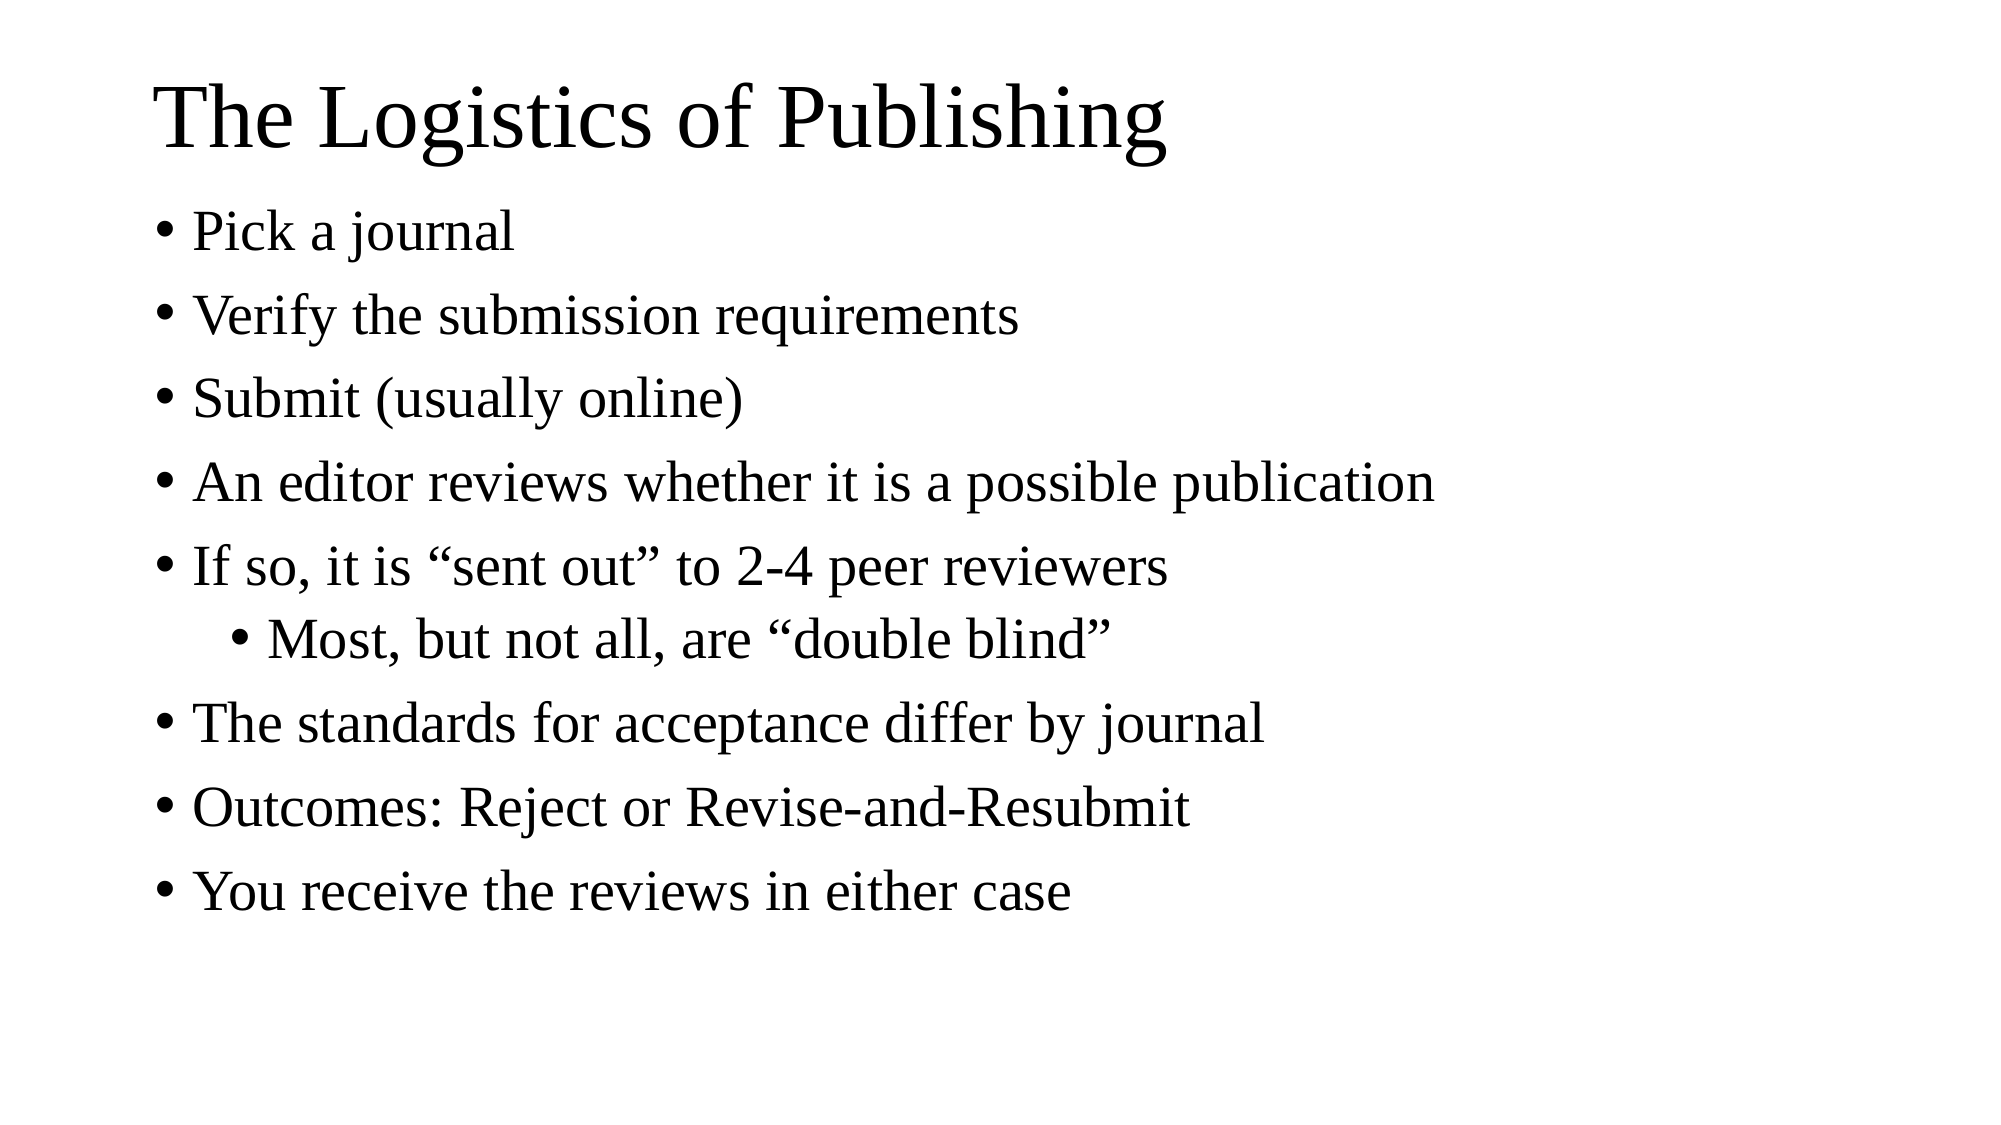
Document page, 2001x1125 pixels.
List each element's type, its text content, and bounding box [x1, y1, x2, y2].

list Pick a journal Verify the submission requirements Submit (usually online) An editor reviews whether it is a possible publication If so, it is “sent out” to 2-4 peer reviewers Most, but not all, are “double blind” The standards for acceptance differ by journal Outcomes: Reject or Revise-and-Resubmit You receive the reviews in either case [139, 192, 1940, 1076]
text_box [999, 192, 1863, 1022]
title The Logistics of Publishing [137, 0, 1863, 236]
